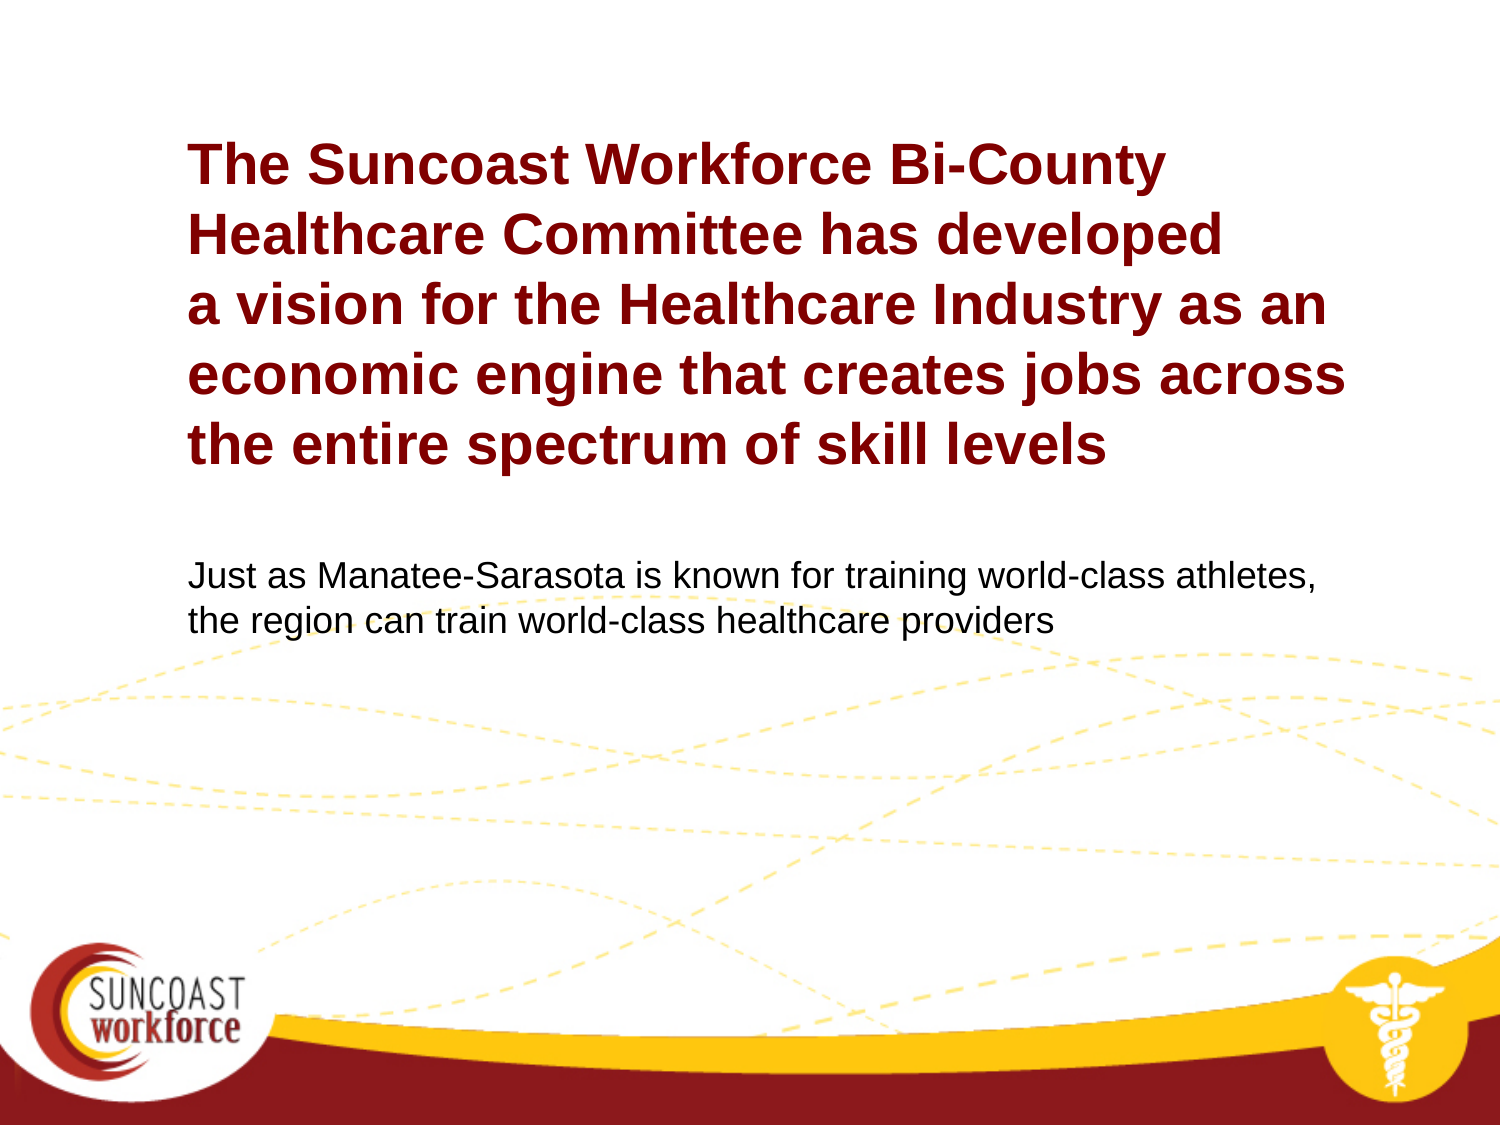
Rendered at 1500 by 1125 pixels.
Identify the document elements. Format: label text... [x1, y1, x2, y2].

text_box Just as Manatee-Sarasota is known for training world-class athletes, the region can train world-class healthcare providers [173, 543, 1422, 649]
picture [0, 0, 1500, 1125]
text_box The Suncoast Workforce Bi-County Healthcare Committee has developed a vision for the Healthcare Industry as an economic engine that creates jobs across the entire spectrum of skill levels [173, 118, 1422, 484]
